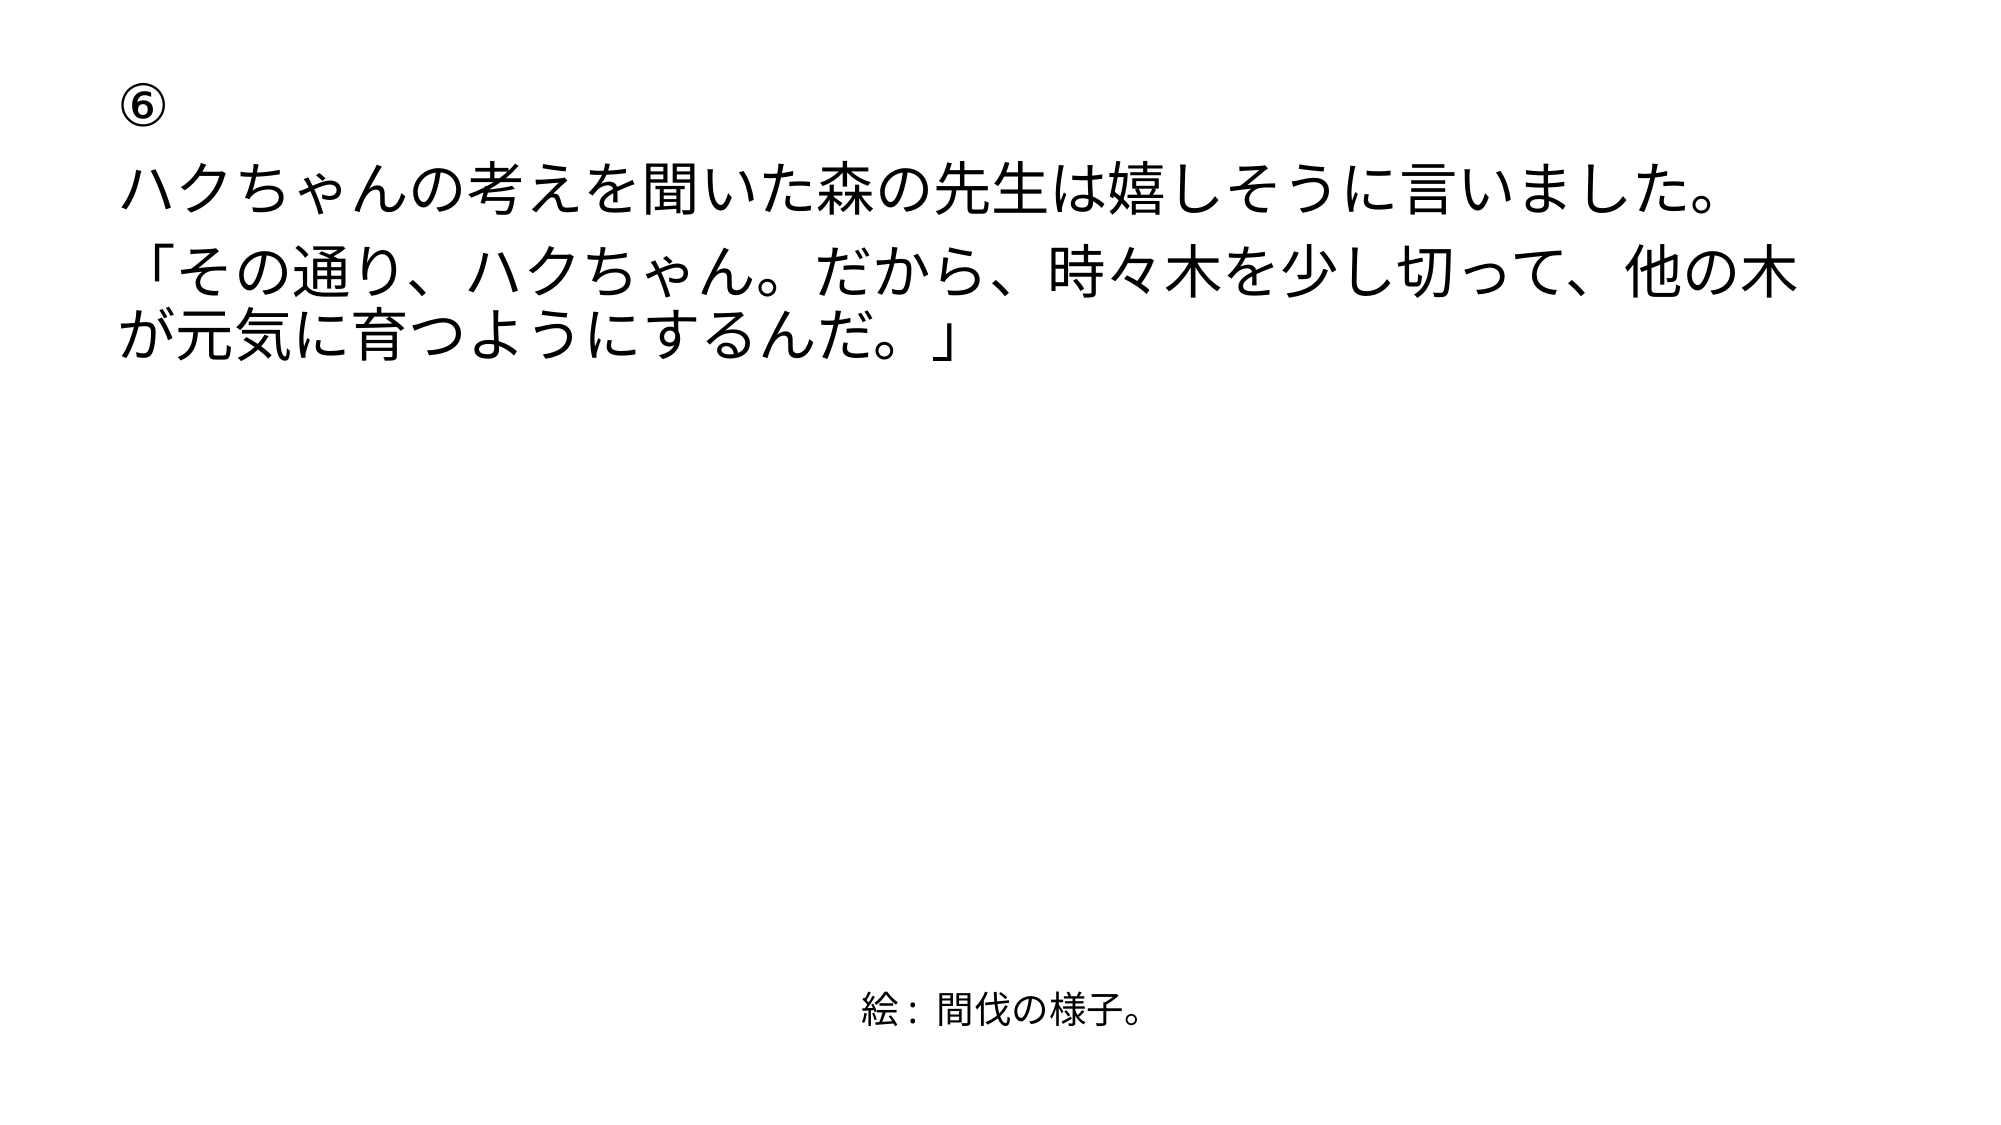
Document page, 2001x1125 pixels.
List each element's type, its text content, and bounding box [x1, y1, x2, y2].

text_box 絵: 間伐の様子。 [846, 978, 1160, 1038]
list ⑥ ハクちゃんの考えを聞いた森の先生は嬉しそうに言いました。 「その通り、ハクちゃん。だから、時々木を少し切って、他の木が元気に育つようにするんだ。」 [102, 68, 1828, 675]
